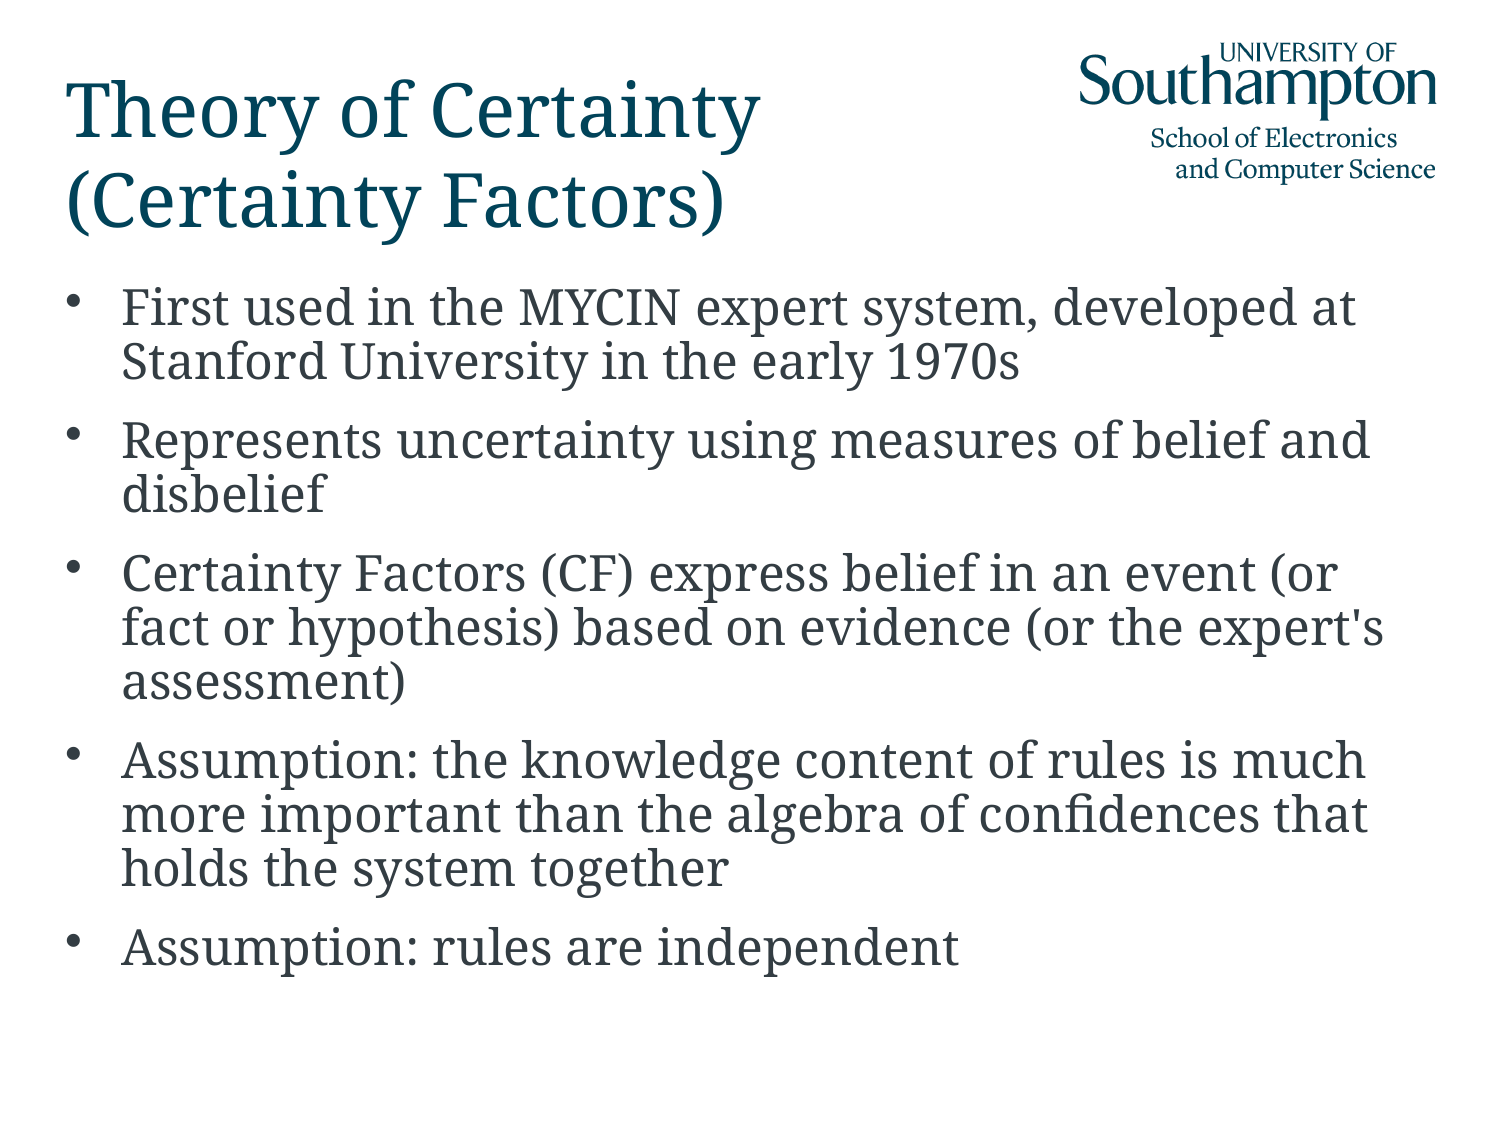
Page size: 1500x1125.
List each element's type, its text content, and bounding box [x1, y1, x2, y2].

picture [1242, 42, 1251, 53]
list First used in the MYCIN expert system, developed at Stanford University in the early 1970s Represents uncertainty using measures of belief and disbelief Certainty Factors (CF) express belief in an event (or fact or hypothesis) based on evidence (or the expert's assessment) Assumption: the knowledge content of rules is much more important than the algebra of confidences that holds the system together Assumption: rules are independent [50, 275, 1450, 1000]
title Theory of Certainty (Certainty Factors) [50, 149, 1450, 250]
picture [1080, 71, 1102, 101]
picture [1080, 42, 1437, 149]
